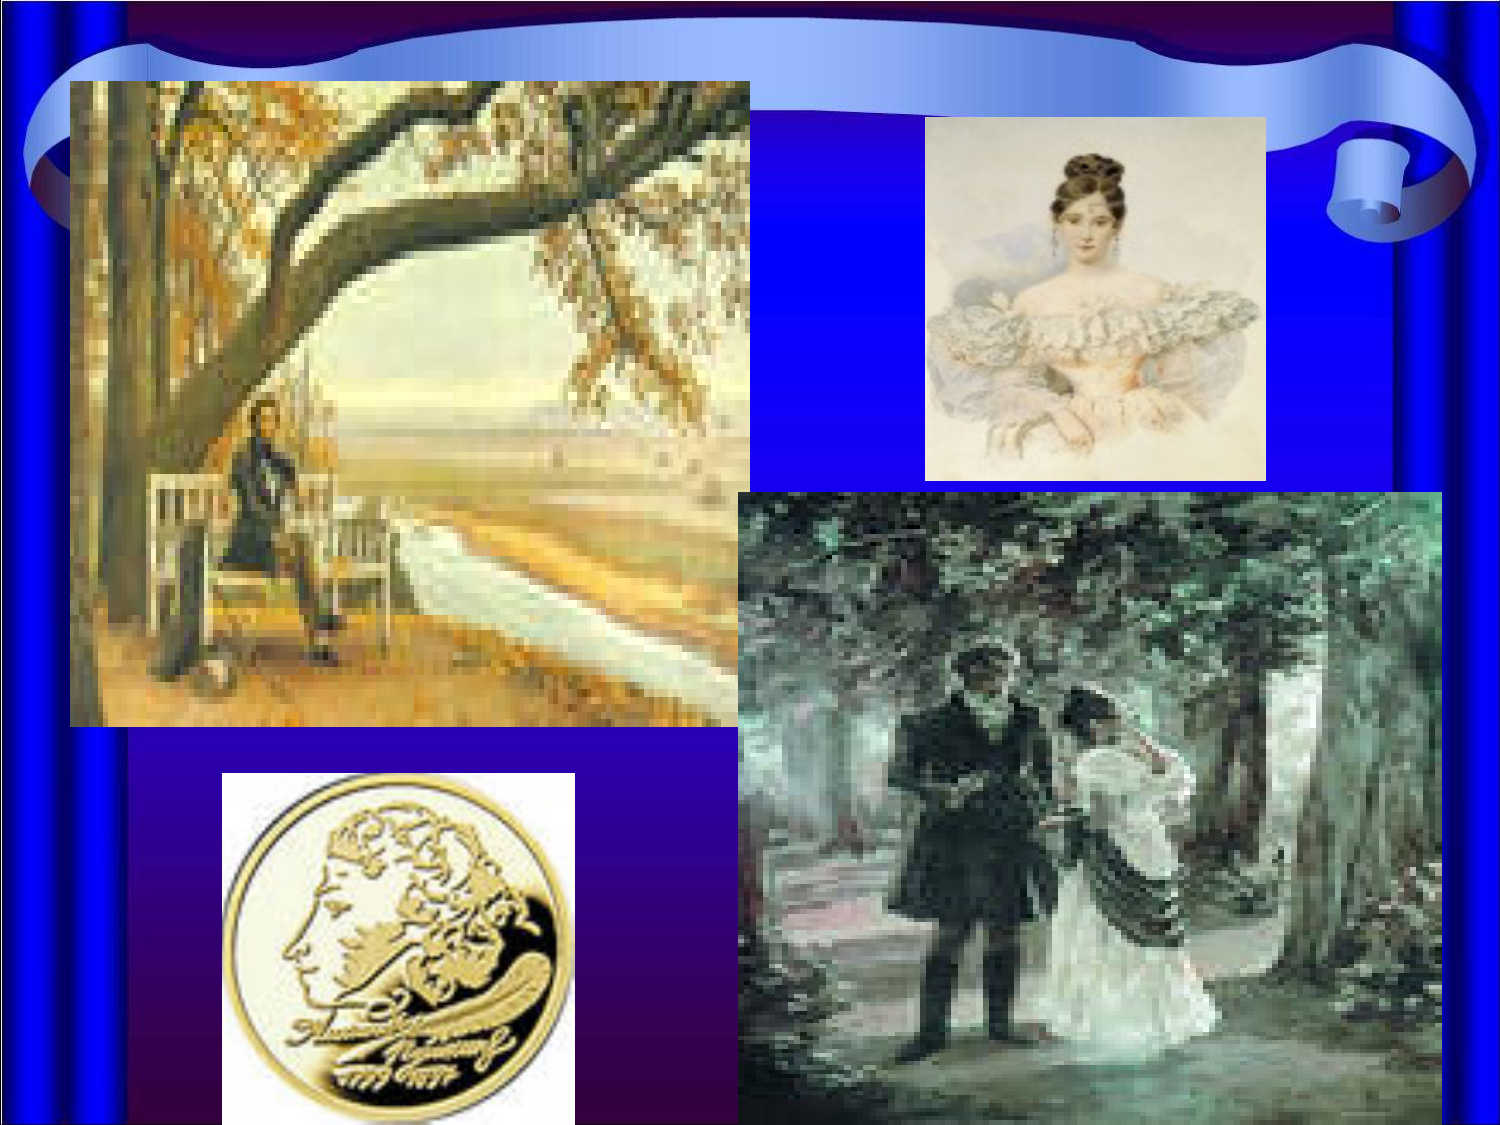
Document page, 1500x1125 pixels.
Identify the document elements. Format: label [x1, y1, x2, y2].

picture [925, 116, 1266, 481]
picture [222, 773, 575, 1125]
list [0, 0, 1500, 1125]
picture [70, 81, 1442, 1125]
